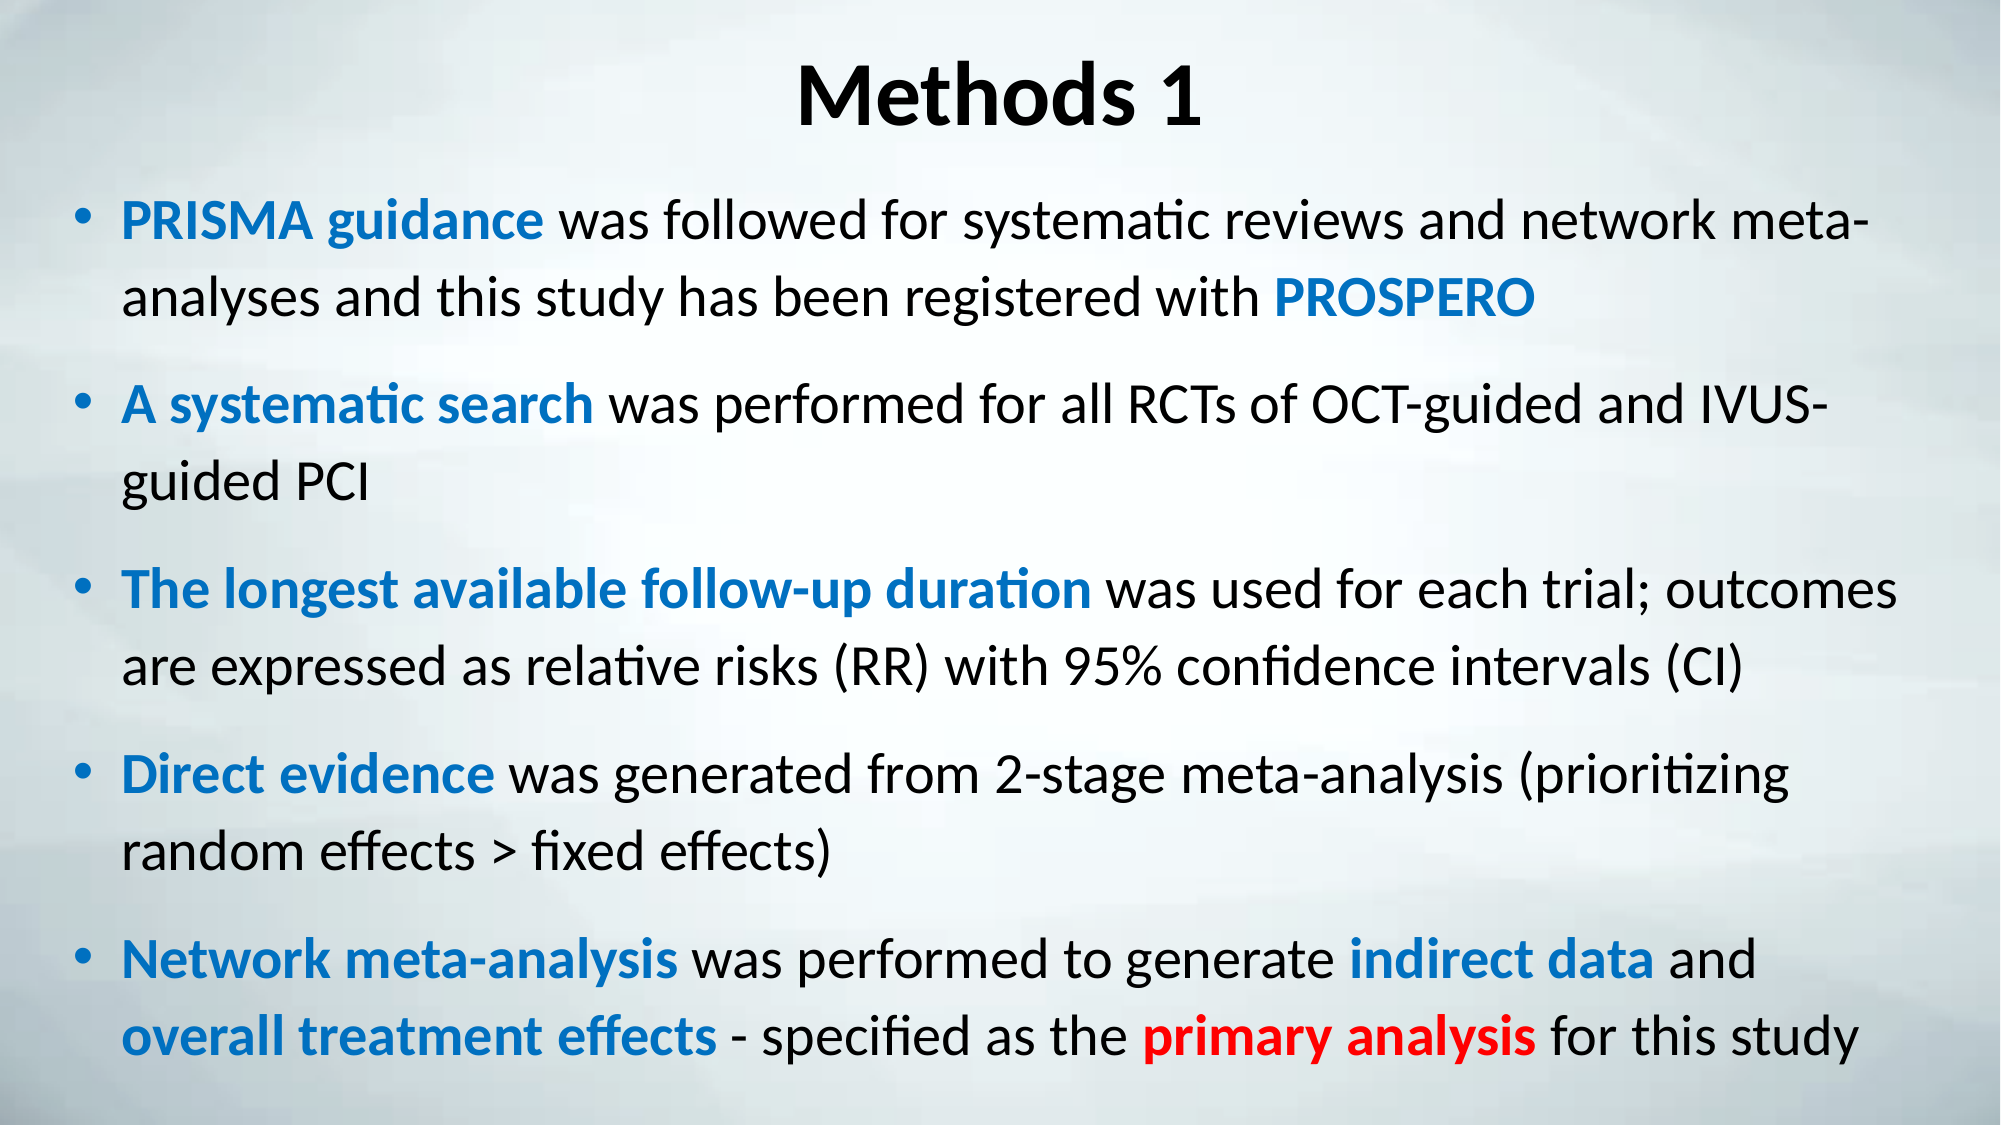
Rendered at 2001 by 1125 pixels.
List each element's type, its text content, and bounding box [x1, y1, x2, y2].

title Methods 1 [137, 31, 1863, 160]
picture [0, 0, 2001, 1125]
list PRISMA guidance was followed for systematic reviews and network meta-analyses and this study has been registered with PROSPERO A systematic search was performed for all RCTs of OCT-guided and IVUS-guided PCI The longest available follow-up duration was used for each trial; outcomes are expressed as relative risks (RR) with 95% confidence intervals (CI) Direct evidence was generated from 2-stage meta-analysis (prioritizing random effects > fixed effects) Network meta-analysis was performed to generate indirect data and overall treatment effects - specified as the primary analysis for this study [57, 166, 1943, 1125]
